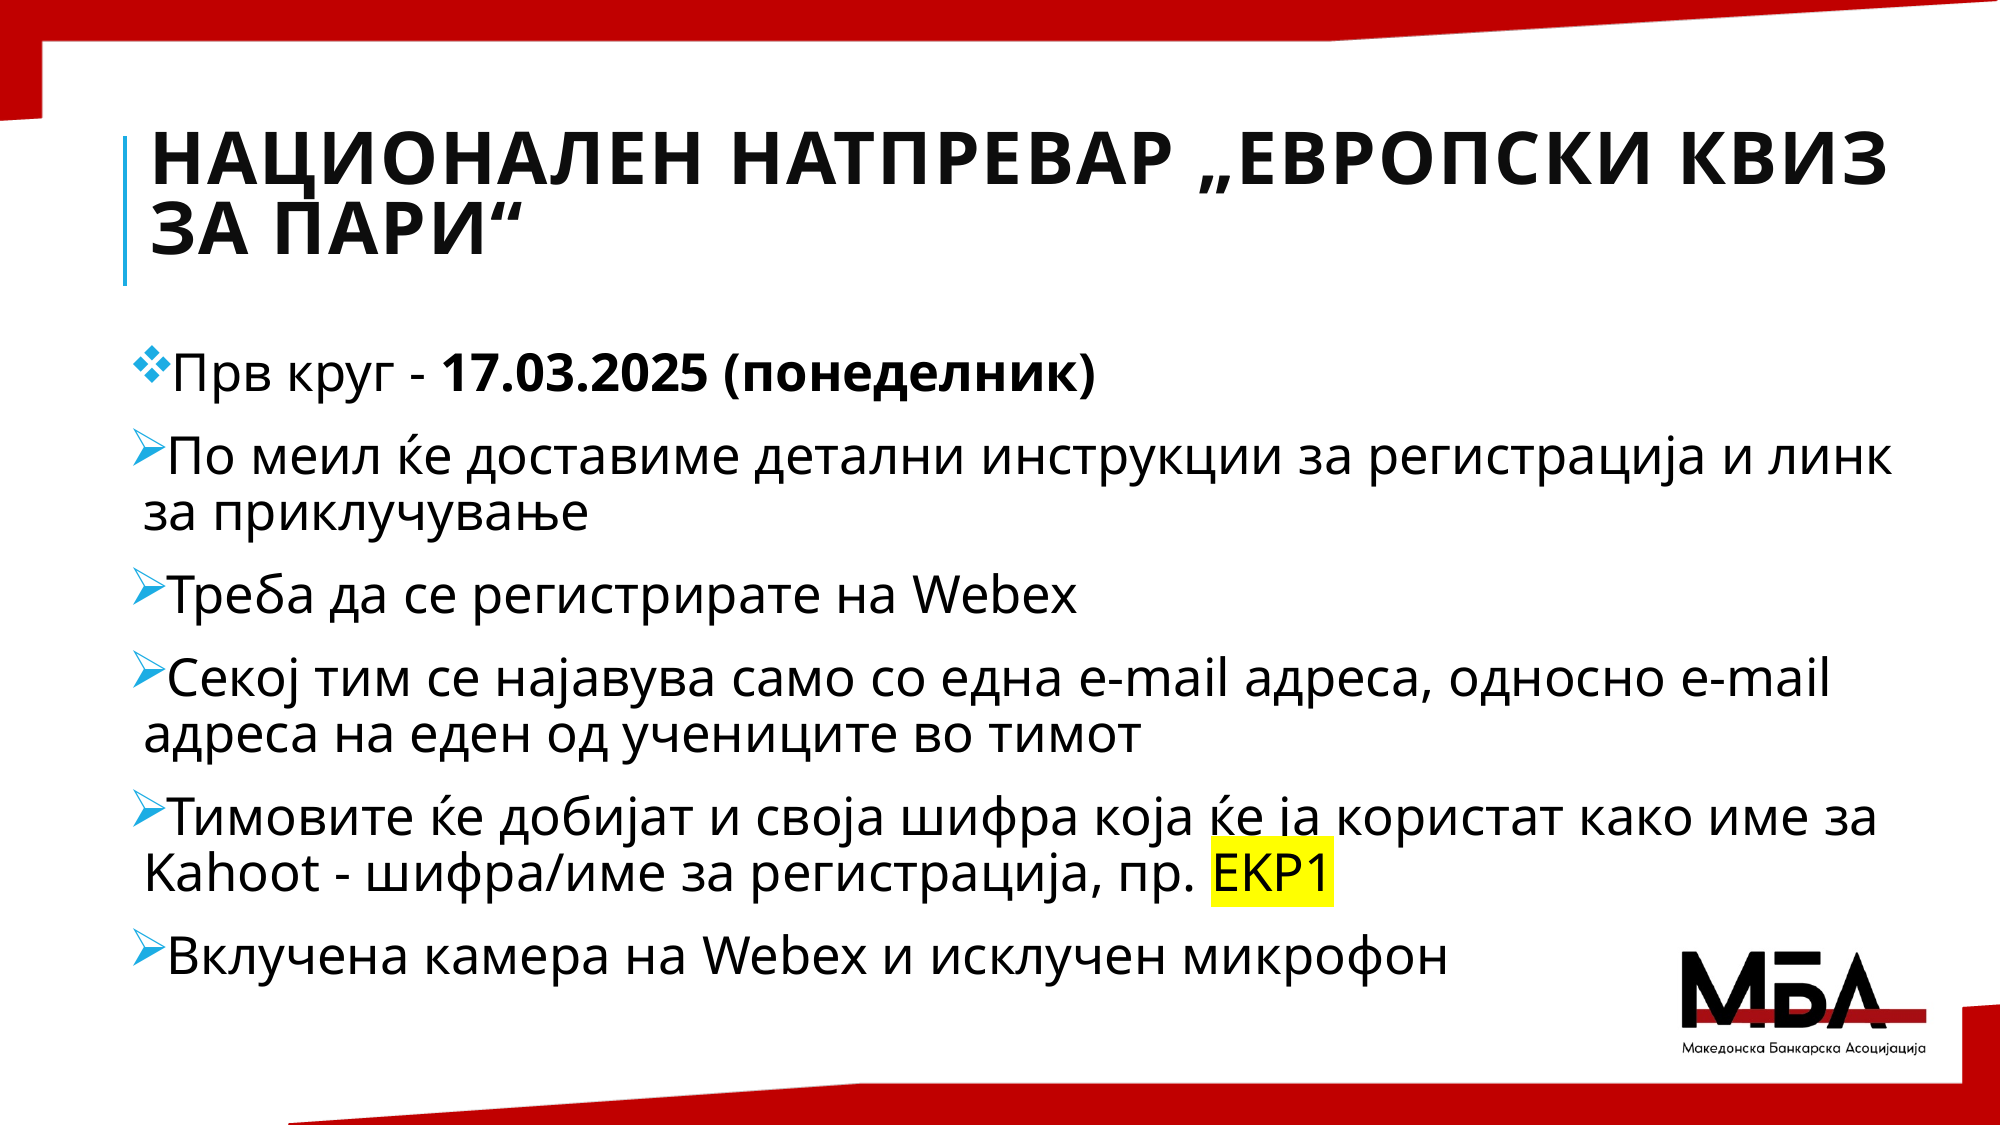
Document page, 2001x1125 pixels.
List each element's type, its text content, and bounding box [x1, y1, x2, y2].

picture [0, 0, 1998, 121]
list Прв круг - 17.03.2025 (понеделник) По меил ќе доставиме детални инструкции за регистрација и линк за приклучување Треба да се регистрирате на Webex Секој тим се најавува само со една e-mail адреса, односно e-mail адреса на еден од учениците во тимот Тимовите ќе добијат и своја шифра која ќе ја користат како име за Kahoot - шифра/име за регистрација, пр. EKP1 Вклучена камера на Webex и исклучен микрофон [121, 338, 1954, 996]
picture [288, 914, 2000, 1125]
title Национален натпревар „Европски квиз за пари“ [134, 131, 1984, 322]
